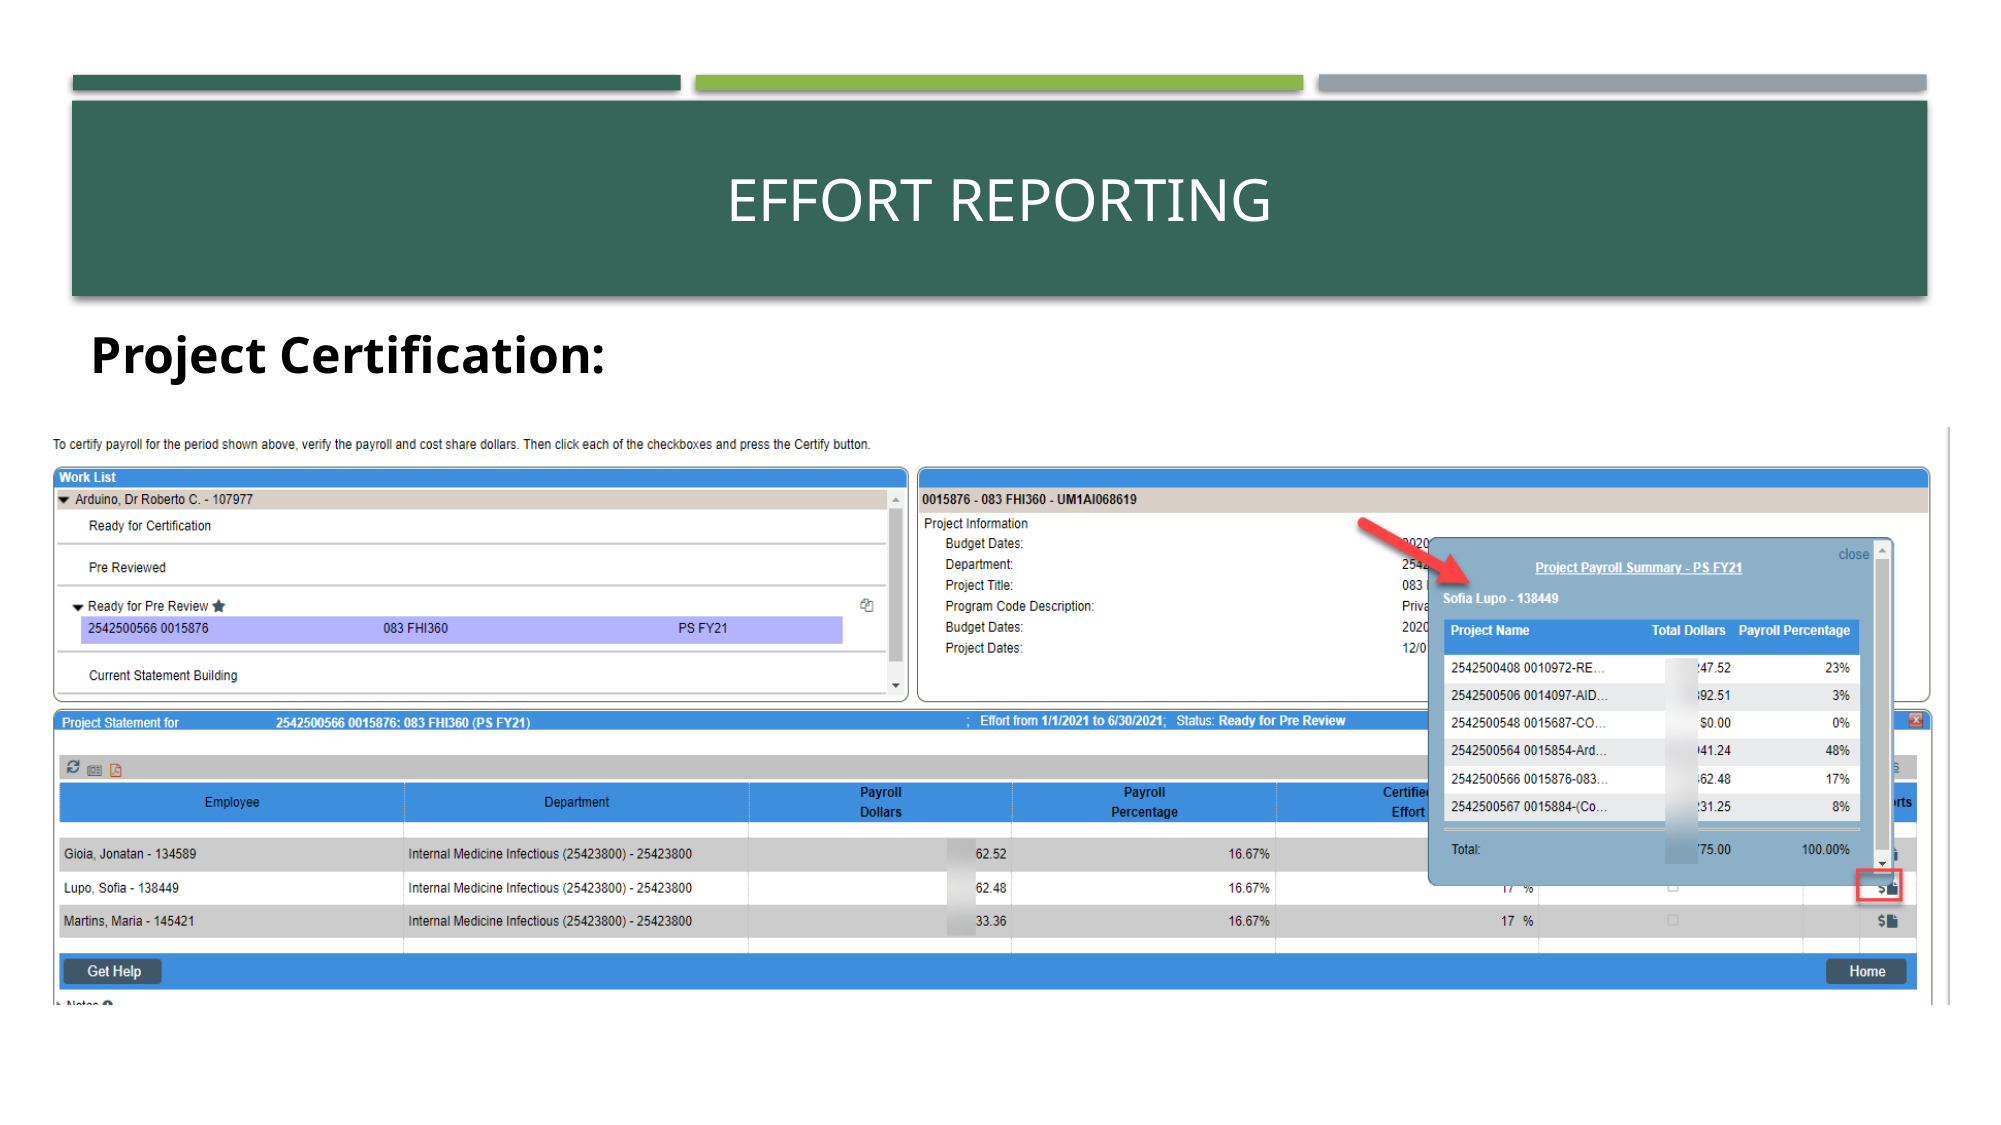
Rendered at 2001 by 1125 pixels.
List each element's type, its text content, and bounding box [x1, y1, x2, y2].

title Effort reporting [95, 115, 1905, 282]
picture [45, 426, 1951, 1005]
text_box Project Certification: [75, 316, 661, 392]
